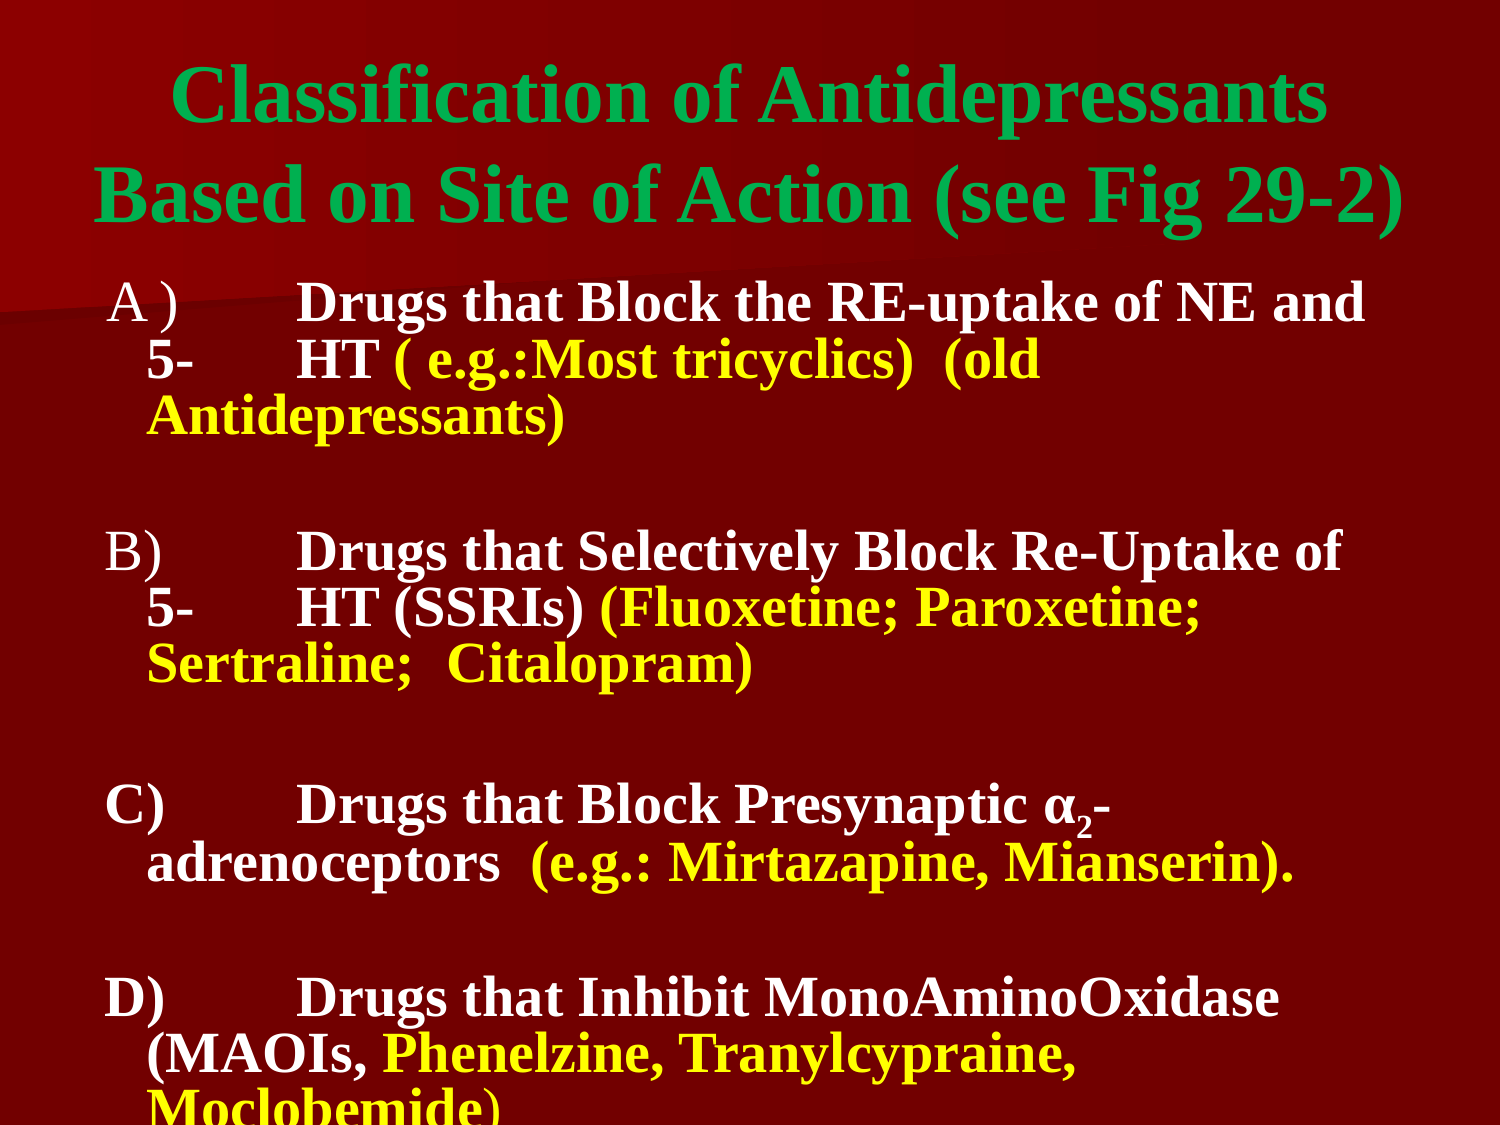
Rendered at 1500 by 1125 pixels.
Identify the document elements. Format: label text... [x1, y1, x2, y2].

title Classification of Antidepressants Based on Site of Action (see Fig 29-2) [74, 44, 1426, 233]
list A ) Drugs that Block the RE-uptake of NE and 5- HT ( e.g.:Most tricyclics) (old Antidepressants) B) Drugs that Selectively Block Re-Uptake of 5- HT (SSRIs) (Fluoxetine; Paroxetine; Sertraline; Citalopram) C) Drugs that Block Presynaptic α2- adrenoceptors (e.g.: Mirtazapine, Mianserin). D) Drugs that Inhibit MonoAminoOxidase (MAOIs, Phenelzine, Tranylcypraine, Moclobemide) [74, 262, 1426, 1125]
